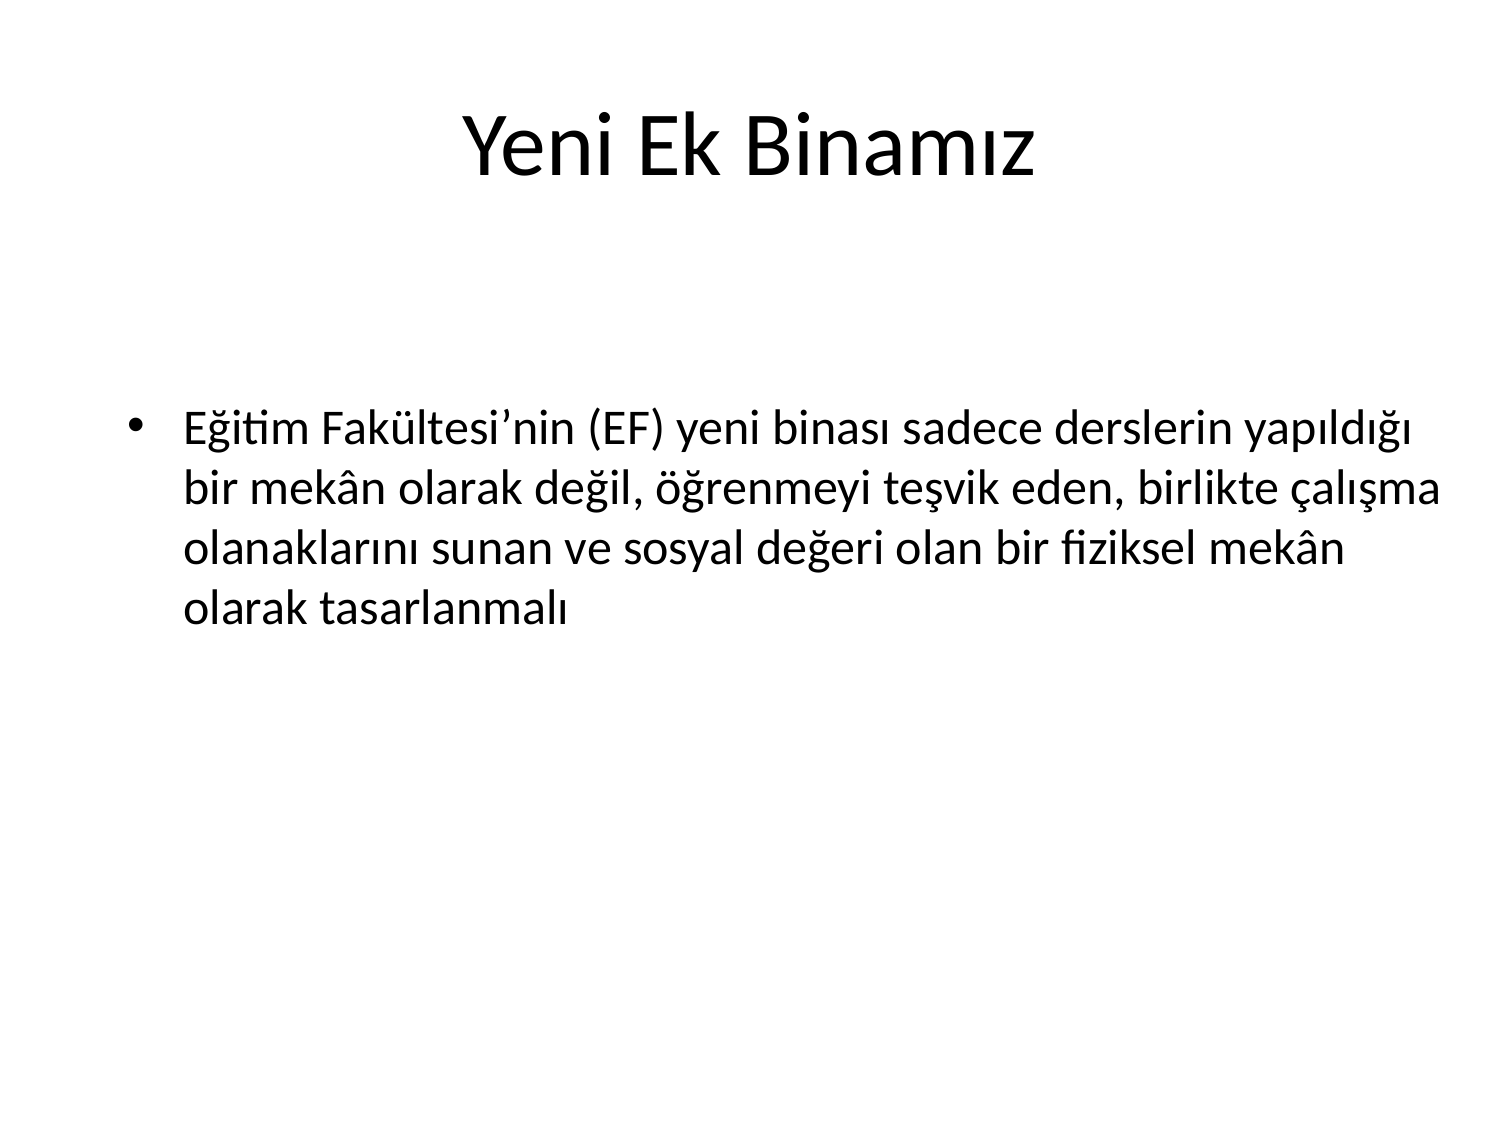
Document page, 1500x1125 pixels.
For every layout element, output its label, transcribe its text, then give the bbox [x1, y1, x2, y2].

list Eğitim Fakültesi’nin (EF) yeni binası sadece derslerin yapıldığı bir mekân olarak değil, öğrenmeyi teşvik eden, birlikte çalışma olanaklarını sunan ve sosyal değeri olan bir fiziksel mekân olarak tasarlanmalı [112, 387, 1463, 1125]
title Yeni Ek Binamız [75, 45, 1425, 233]
